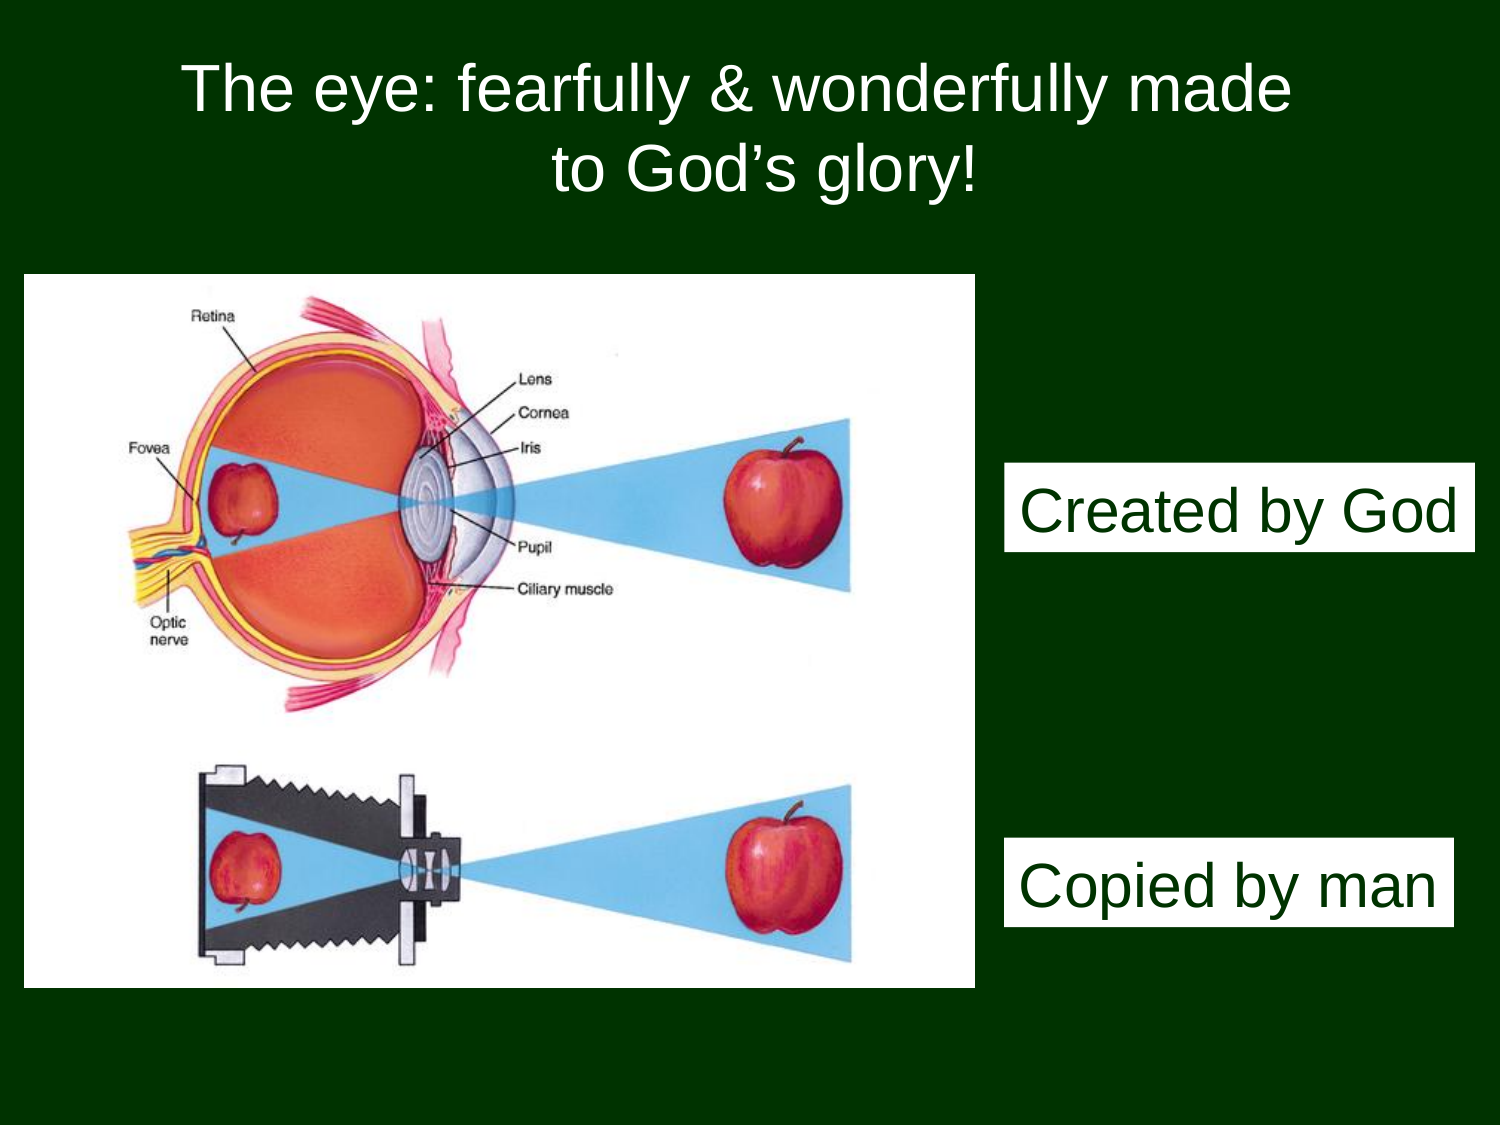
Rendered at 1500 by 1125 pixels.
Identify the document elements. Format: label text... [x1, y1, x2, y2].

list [24, 274, 976, 988]
text_box Copied by man [1004, 837, 1454, 928]
text_box Created by God [1004, 462, 1475, 553]
text_box The eye: fearfully & wonderfully made to God’s glory! [162, 37, 1350, 213]
